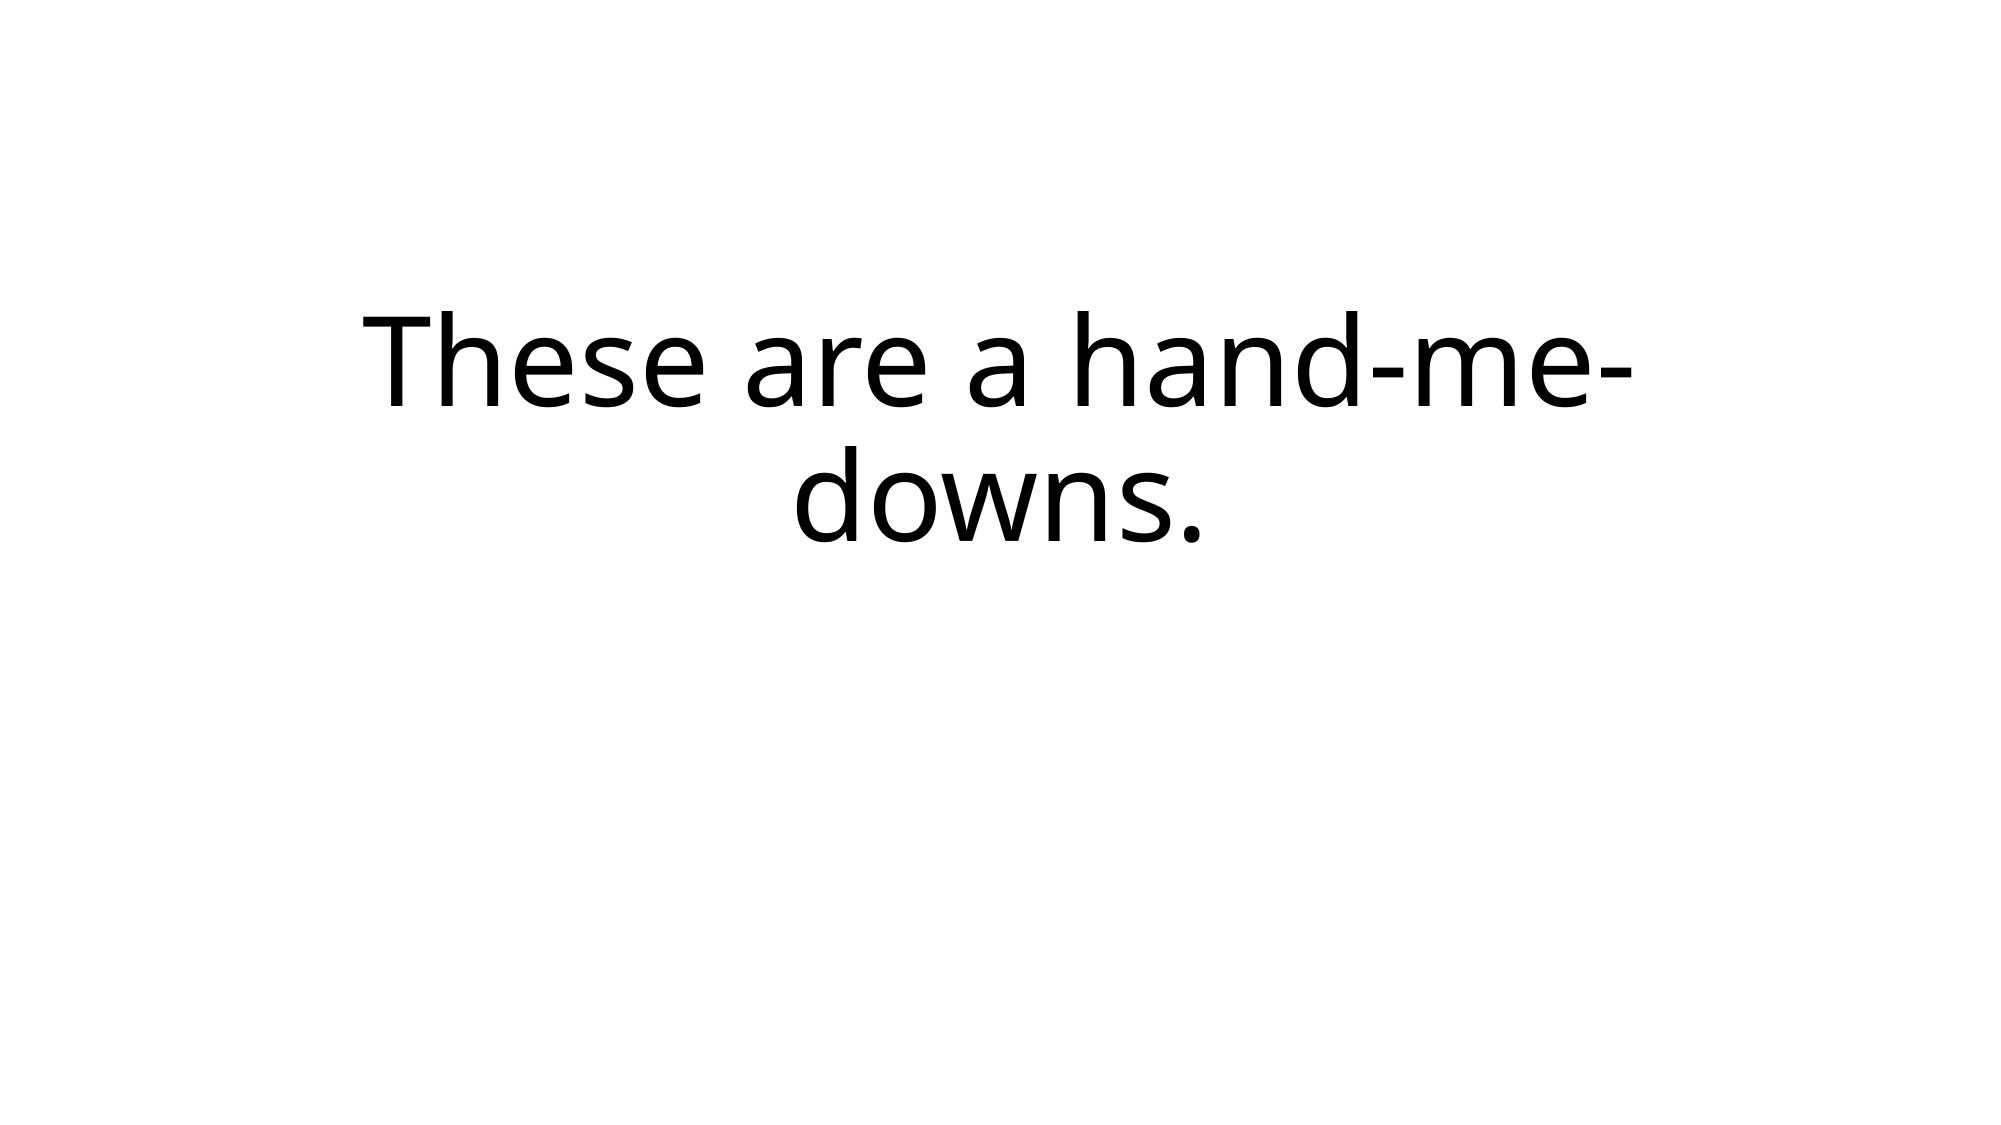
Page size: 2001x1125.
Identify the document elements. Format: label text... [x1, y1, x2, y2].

title These are a hand-me-downs. [249, 184, 1750, 576]
